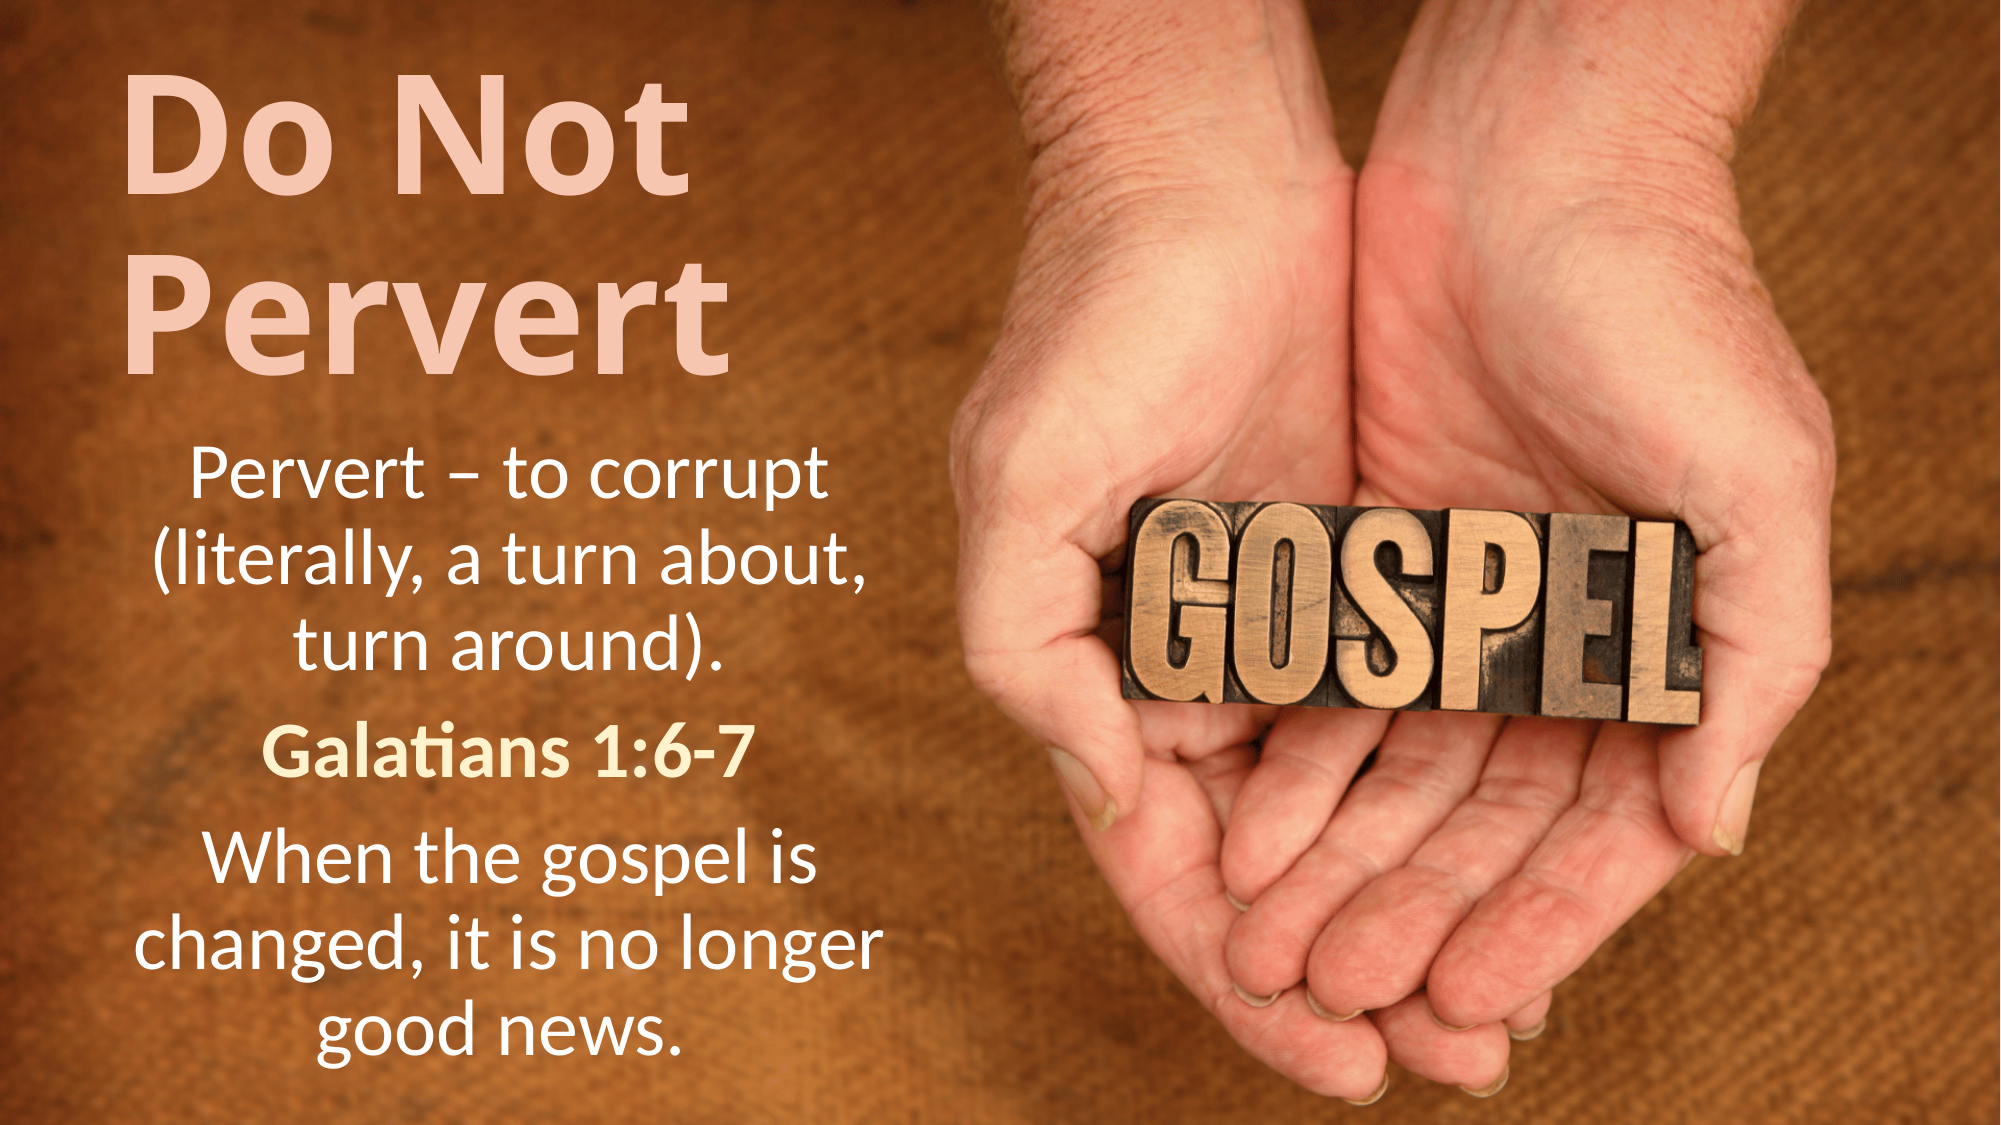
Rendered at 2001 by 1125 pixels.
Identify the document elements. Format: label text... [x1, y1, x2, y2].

list Pervert – to corrupt (literally, a turn about, turn around). Galatians 1:6-7 When the gospel is changed, it is no longer good news. [98, 421, 922, 1087]
title Do Not Pervert [98, 38, 995, 422]
picture [0, 0, 2001, 1125]
